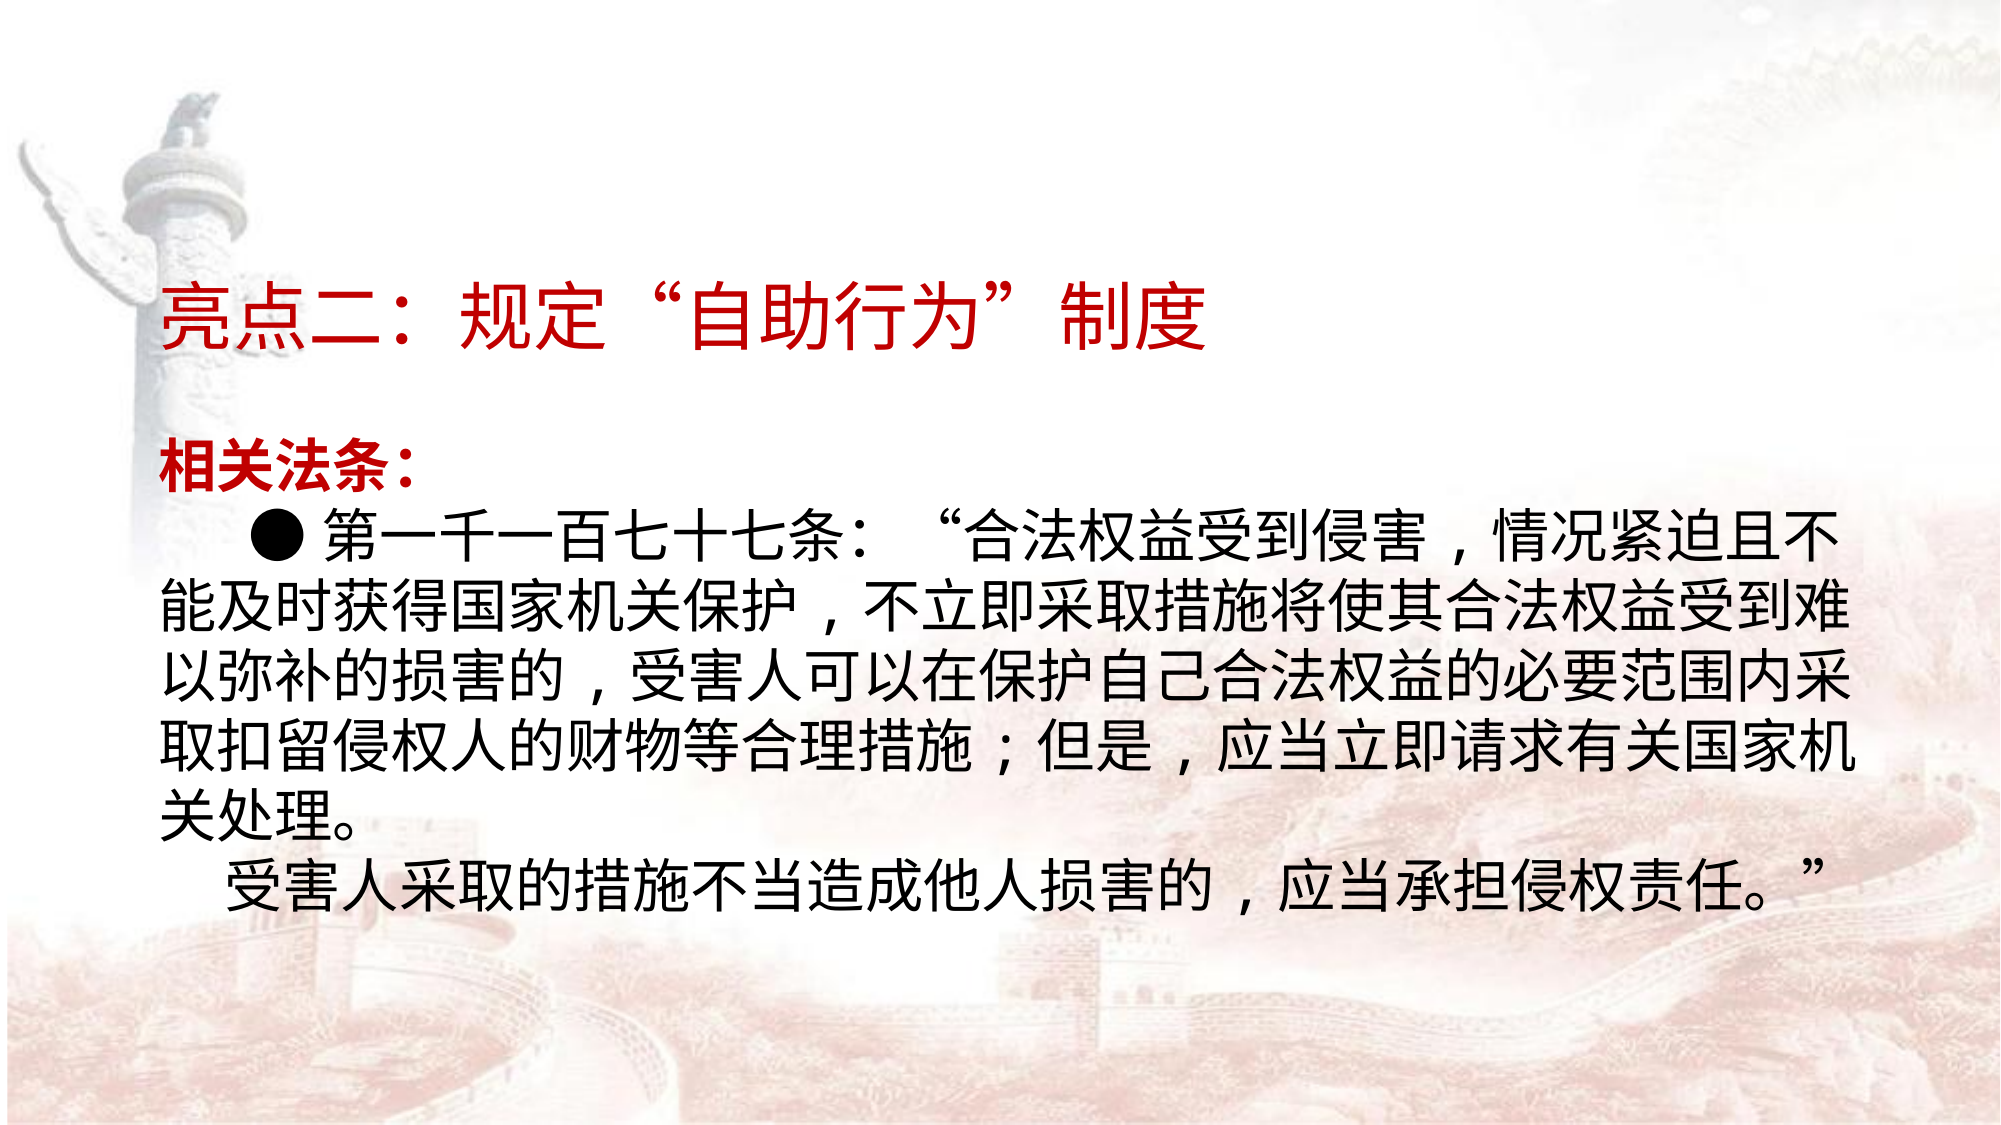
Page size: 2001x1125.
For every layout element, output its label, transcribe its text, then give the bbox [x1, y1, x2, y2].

picture [7, 0, 2001, 1125]
text_box 亮点二：规定“自助行为”制度 相关法条： ●第一千一百七十七条：“合法权益受到侵害,情况紧迫且不能及时获得国家机关保护,不立即采取措施将使其合法权益受到难以弥补的损害的,受害人可以在保护自己合法权益的必要范围内采取扣留侵权人的财物等合理措施;但是,应当立即请求有关国家机关处理。 受害人采取的措施不当造成他人损害的,应当承担侵权责任。” [143, 262, 1892, 927]
